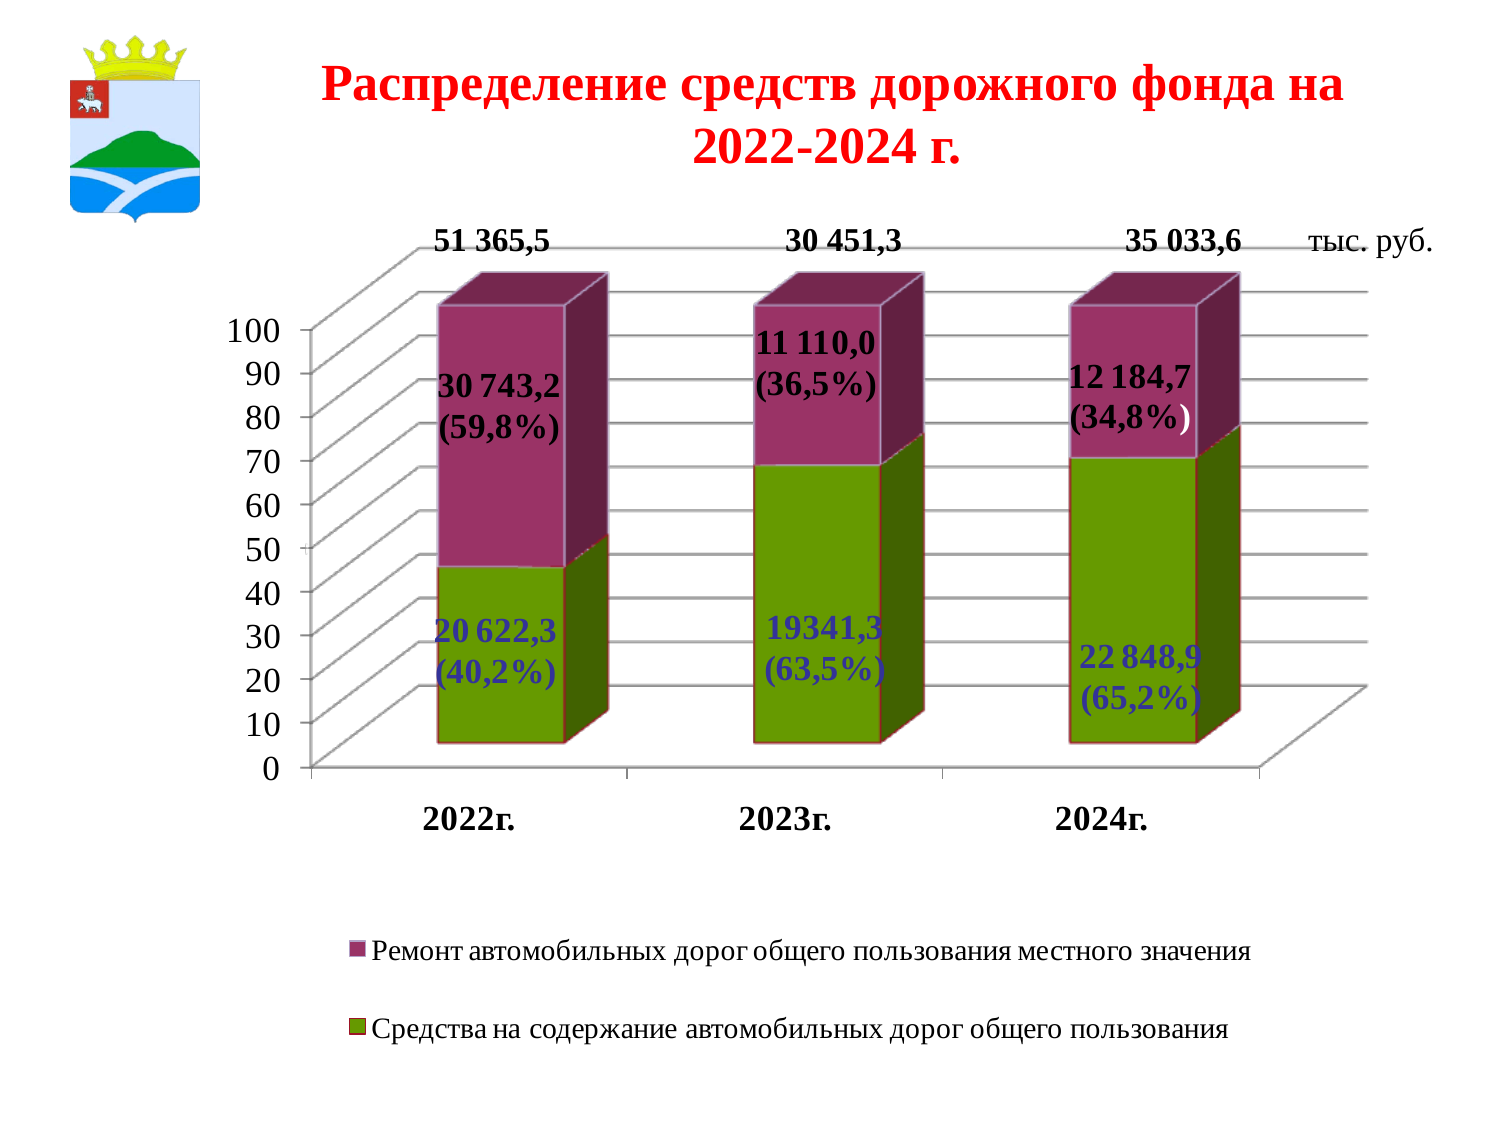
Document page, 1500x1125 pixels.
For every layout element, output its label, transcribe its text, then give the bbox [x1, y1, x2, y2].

title Распределение средств дорожного фонда на 2022-2024 г. [245, 46, 1421, 158]
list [160, 160, 1469, 1082]
picture [70, 34, 200, 223]
